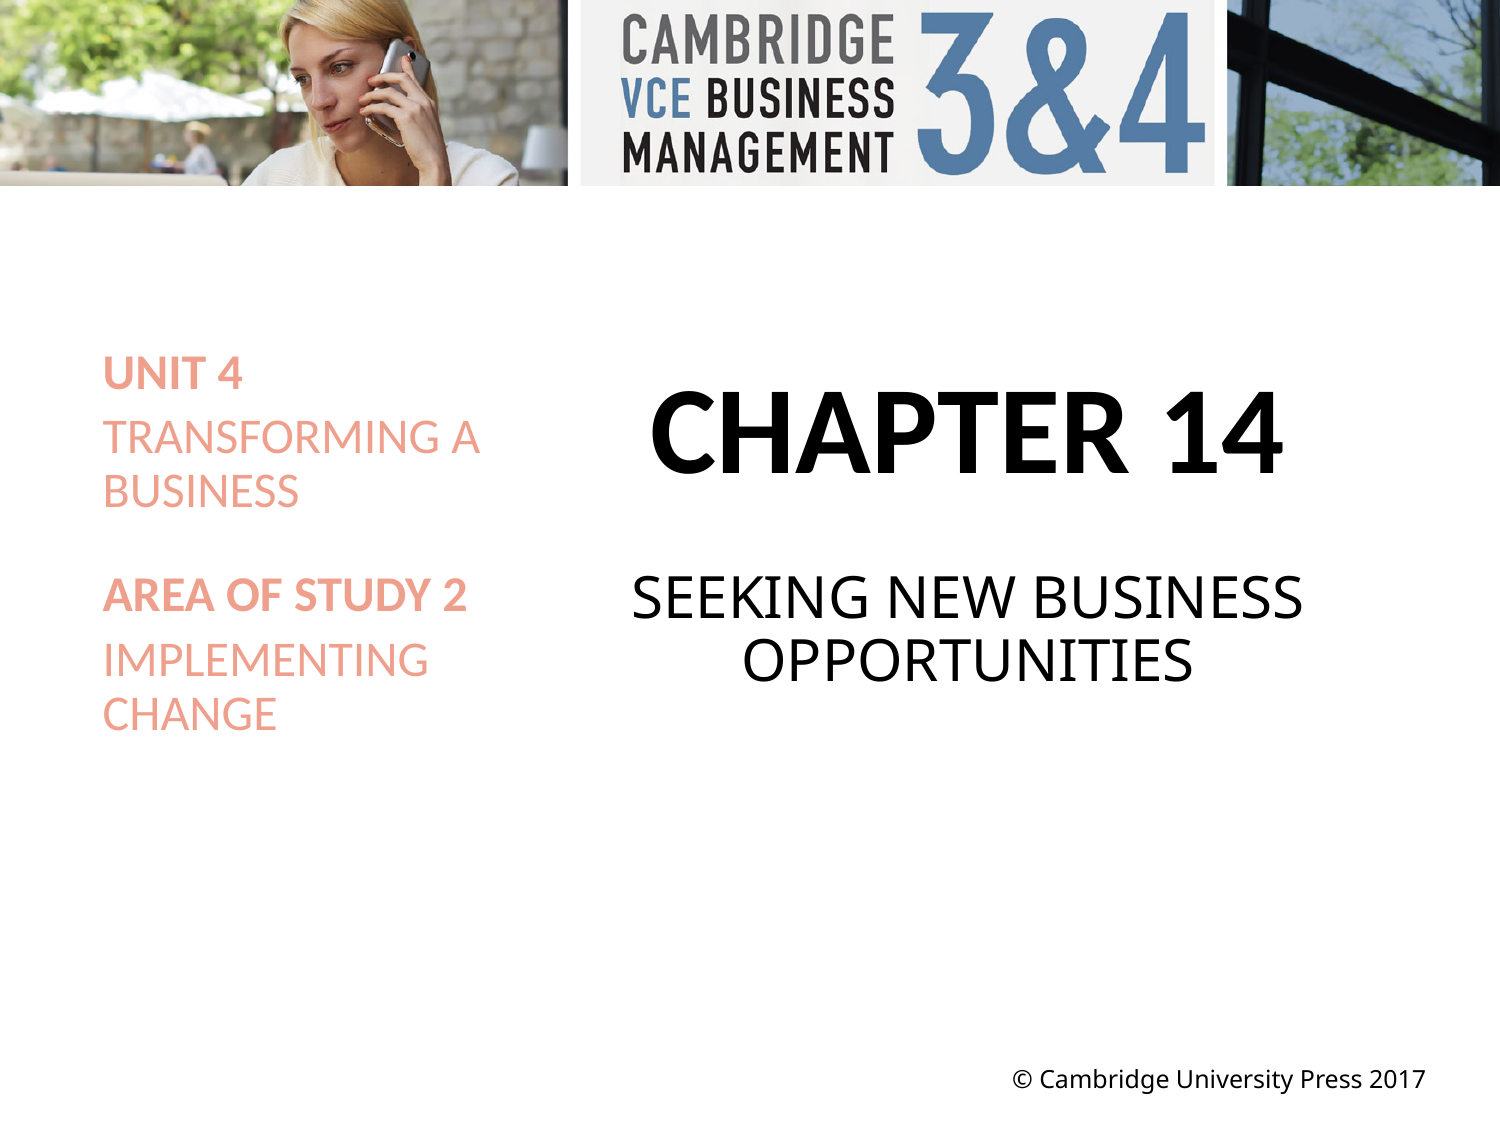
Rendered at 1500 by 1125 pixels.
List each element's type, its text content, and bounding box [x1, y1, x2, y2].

picture [0, 0, 1500, 186]
list SEEKING NEW BUSINESS OPPORTUNITIES [522, 560, 1415, 751]
title CHAPTER 14 [522, 338, 1415, 528]
